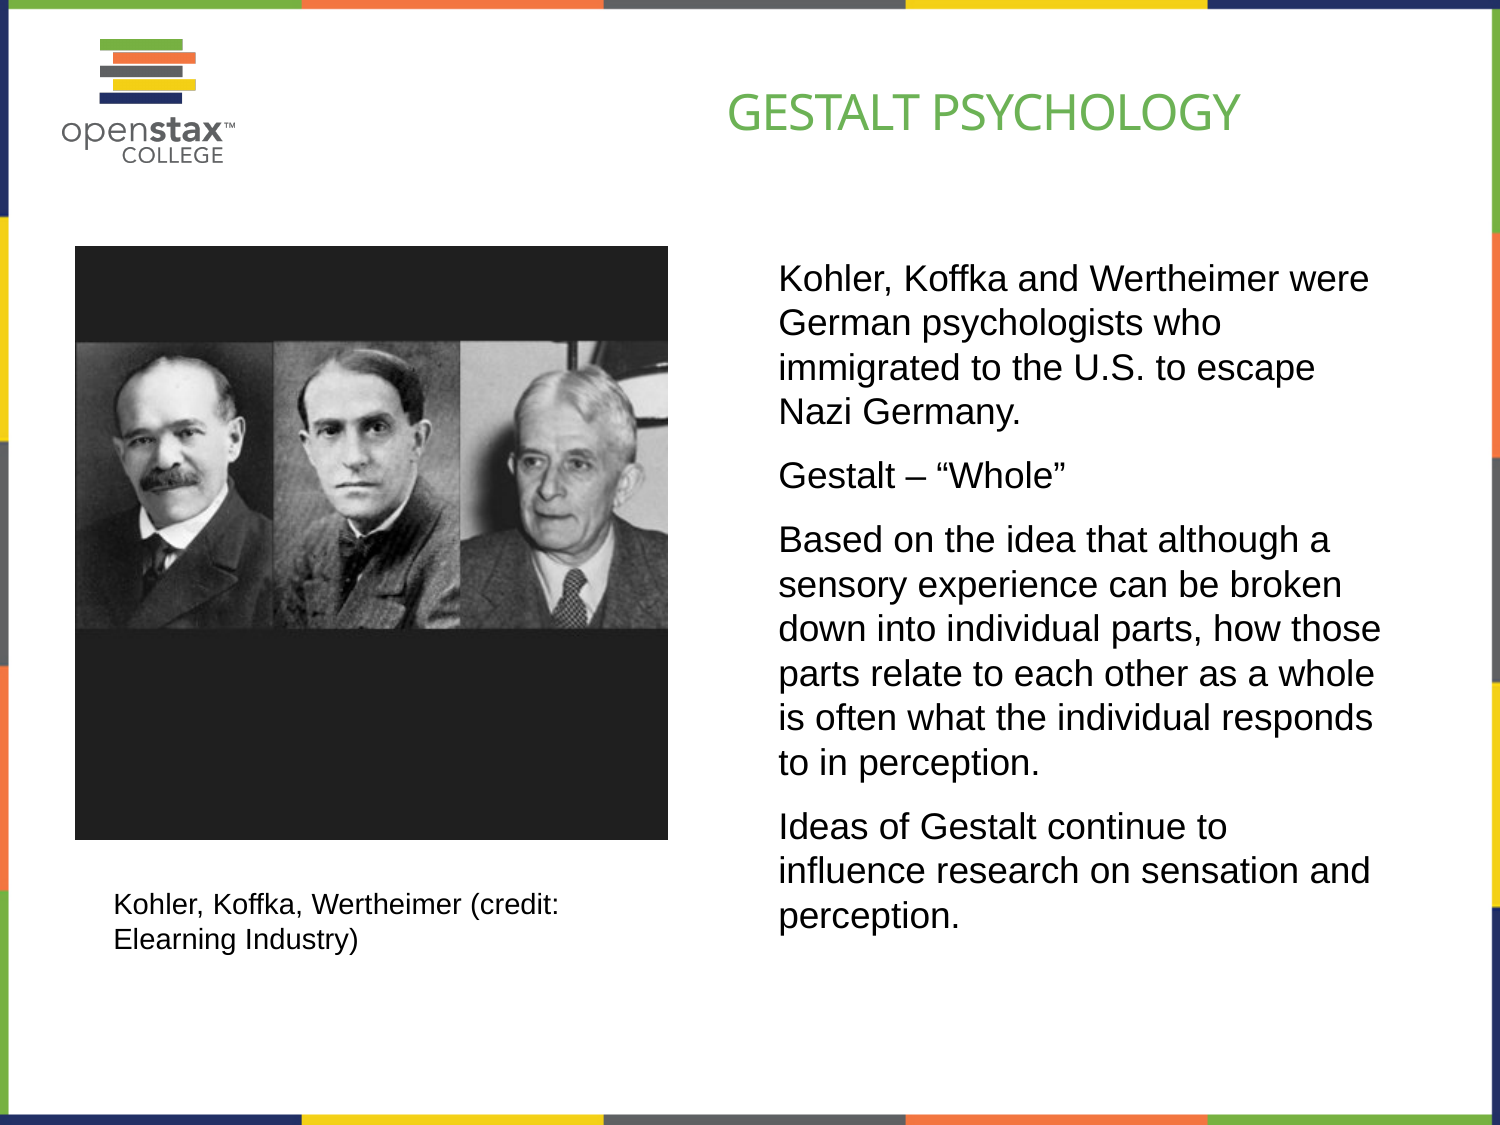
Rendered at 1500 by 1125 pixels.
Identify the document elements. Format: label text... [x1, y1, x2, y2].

title Gestalt psychology [242, 39, 1398, 148]
text_box Kohler, Koffka, Wertheimer (credit: Elearning Industry) [98, 877, 616, 963]
picture [0, 0, 1500, 1125]
list Kohler, Koffka and Wertheimer were German psychologists who immigrated to the U.S. to escape Nazi Germany. Gestalt – “Whole” Based on the idea that although a sensory experience can be broken down into individual parts, how those parts relate to each other as a whole is often what the individual responds to in perception. Ideas of Gestalt continue to influence research on sensation and perception. [763, 246, 1398, 947]
